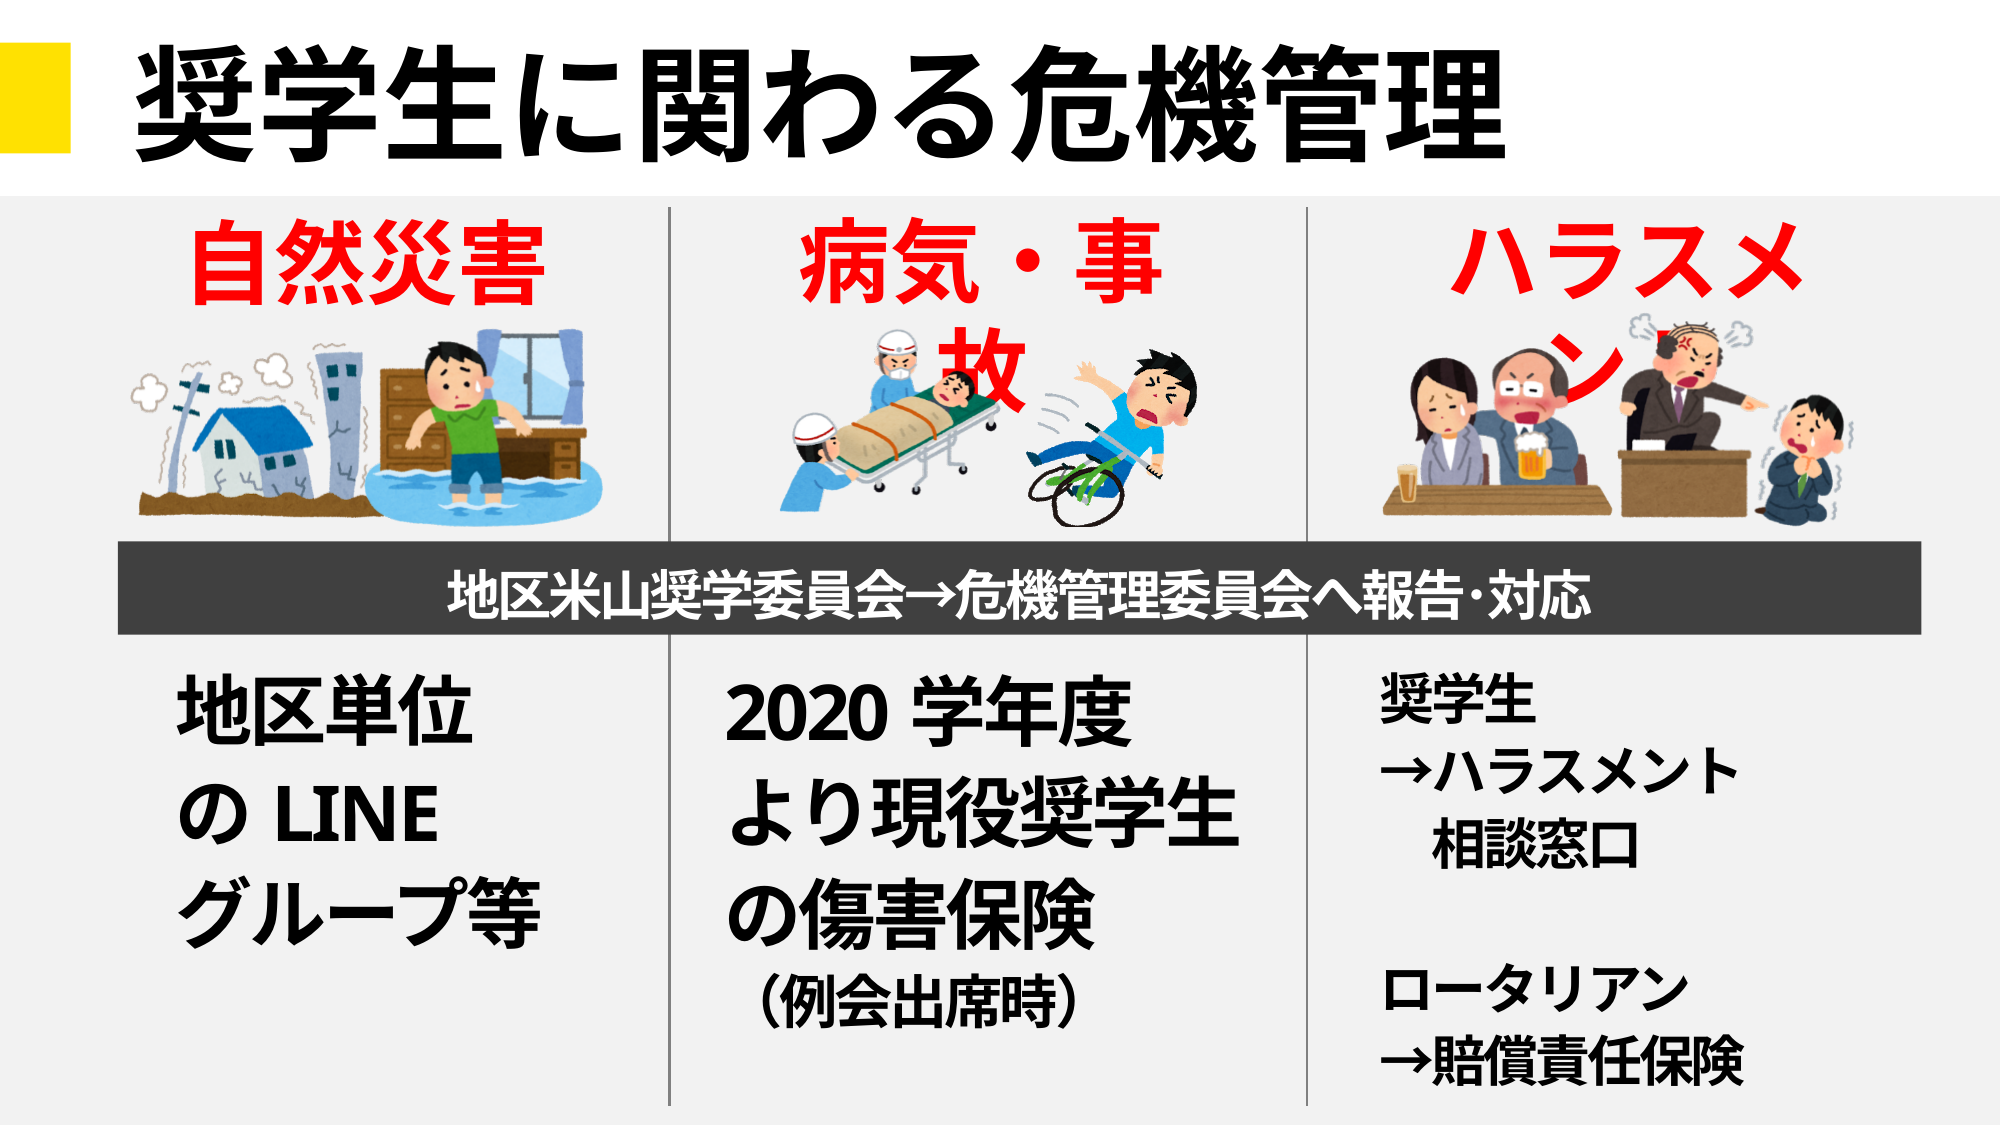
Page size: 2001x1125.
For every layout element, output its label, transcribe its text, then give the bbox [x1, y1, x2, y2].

text_box 病気・事故 [740, 196, 1225, 327]
title 奨学生に関わる危機管理 [117, 19, 1971, 185]
text_box 2020学年度 より現役奨学生の傷害保険 （例会出席時） [709, 646, 1266, 1106]
text_box 奨学生 →ハラスメント 相談窓口 ロータリアン →賠償責任保険 [1364, 650, 1870, 1105]
text_box 地区米山奨学委員会→危機管理委員会へ報告･対応 [674, 541, 1302, 635]
picture [776, 320, 1005, 528]
list 地区単位 のLINE グループ等 [160, 645, 561, 1105]
text_box 自然災害 [124, 198, 609, 329]
text_box 地区米山奨学委員会→危機管理委員会へ報告･対応 [1312, 541, 1922, 635]
text_box ハラスメント [1387, 195, 1872, 325]
picture [1377, 289, 1861, 538]
text_box 地区米山奨学委員会→危機管理委員会へ報告･対応 [117, 541, 664, 635]
picture [127, 304, 607, 542]
picture [1020, 348, 1200, 528]
